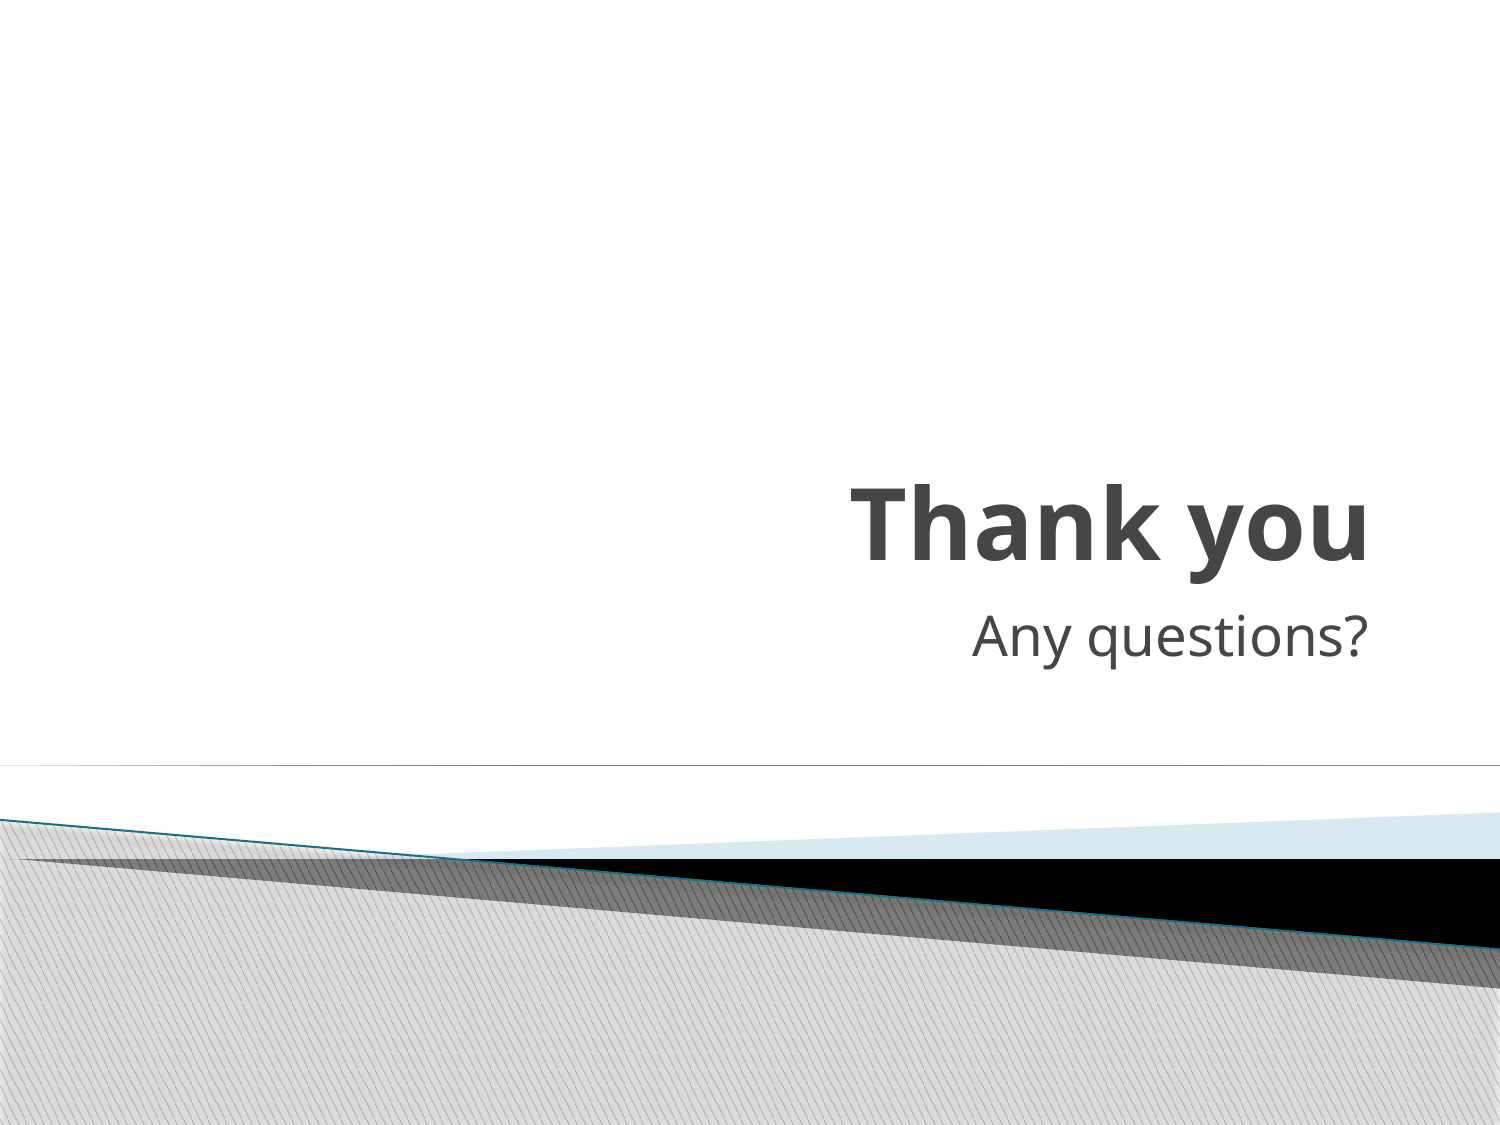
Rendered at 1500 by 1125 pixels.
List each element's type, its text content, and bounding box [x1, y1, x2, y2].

picture [5, 859, 1500, 989]
subtitle Any questions? [112, 592, 1388, 790]
title Thank you [112, 287, 1388, 588]
